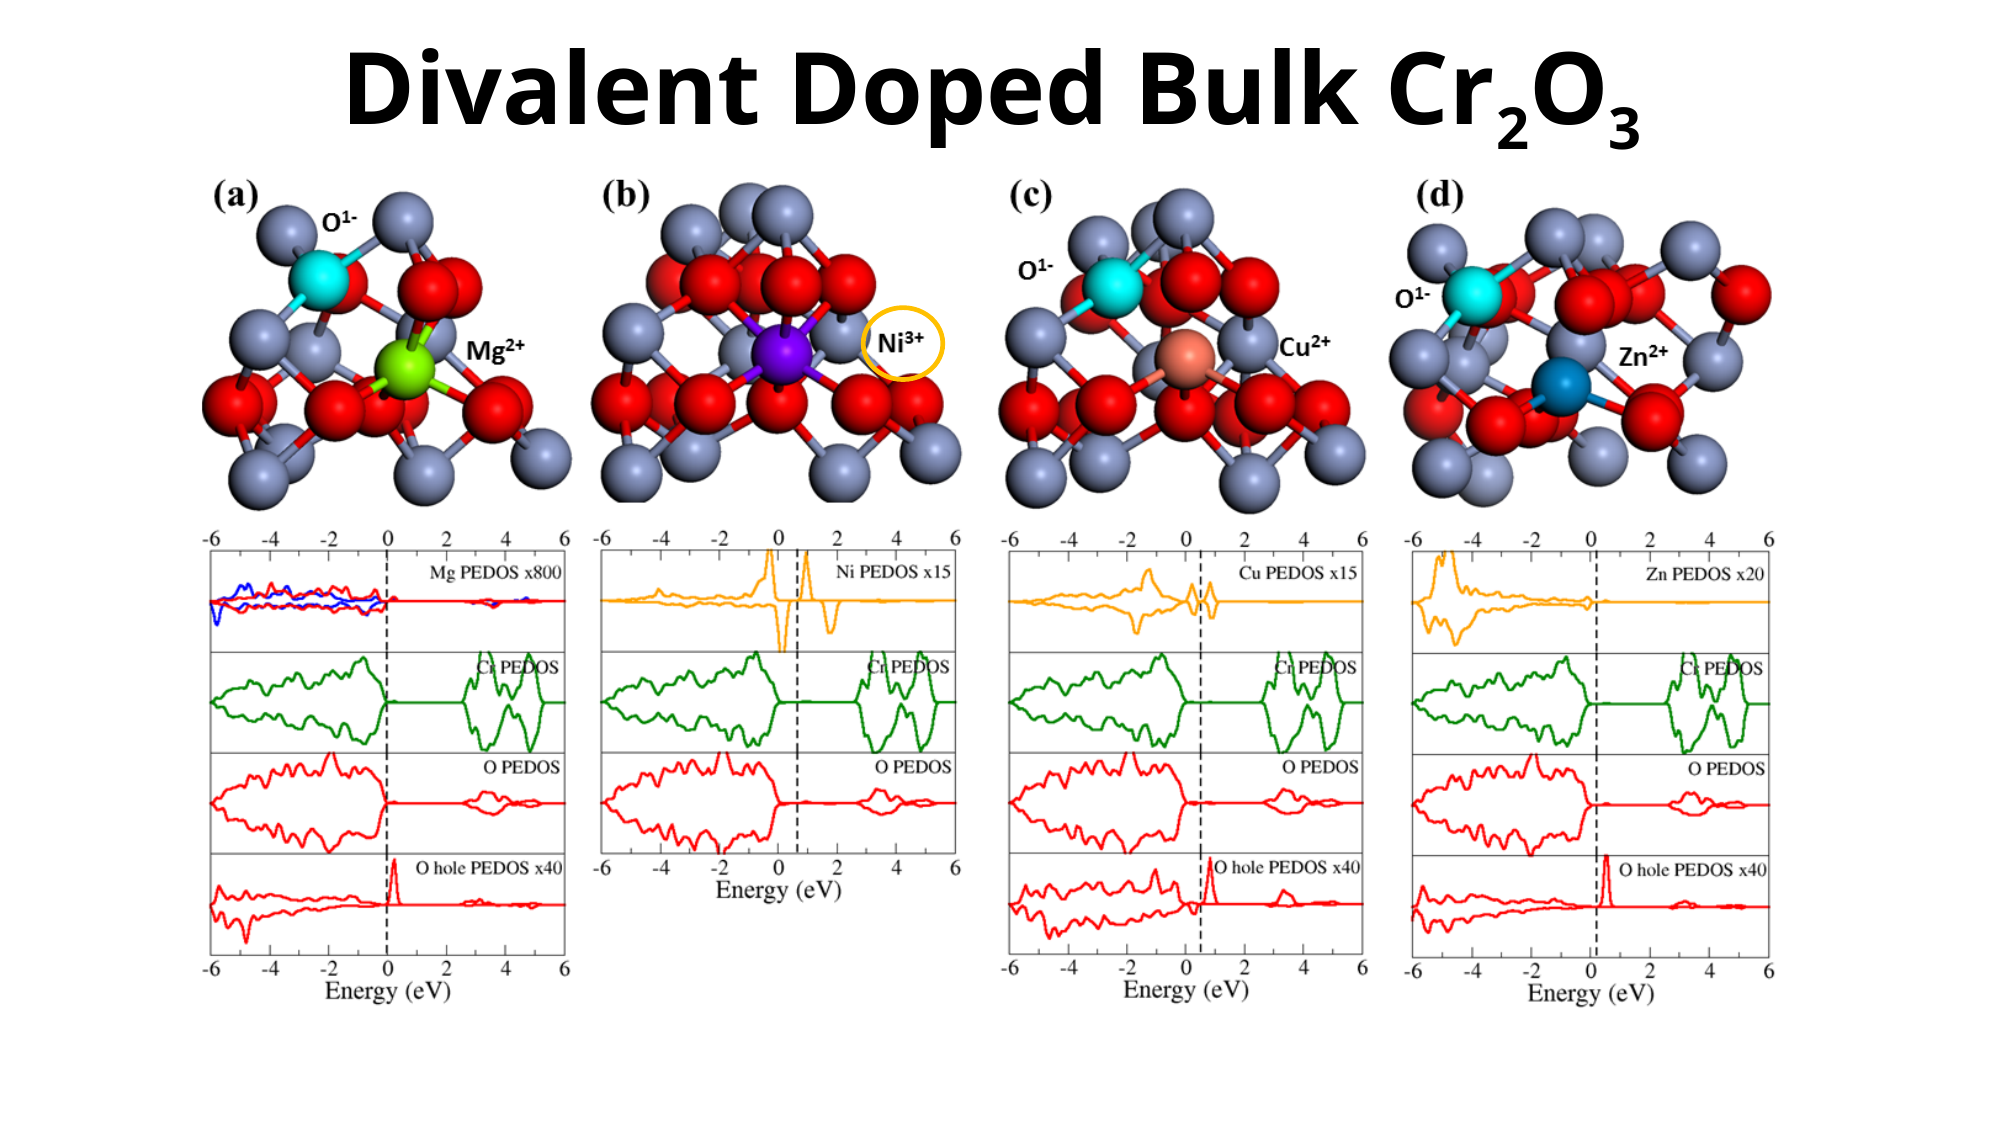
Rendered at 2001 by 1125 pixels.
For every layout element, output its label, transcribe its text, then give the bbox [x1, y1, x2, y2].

text_box Divalent Doped Bulk Cr2O3 [100, 19, 1883, 189]
picture [201, 173, 1782, 1010]
